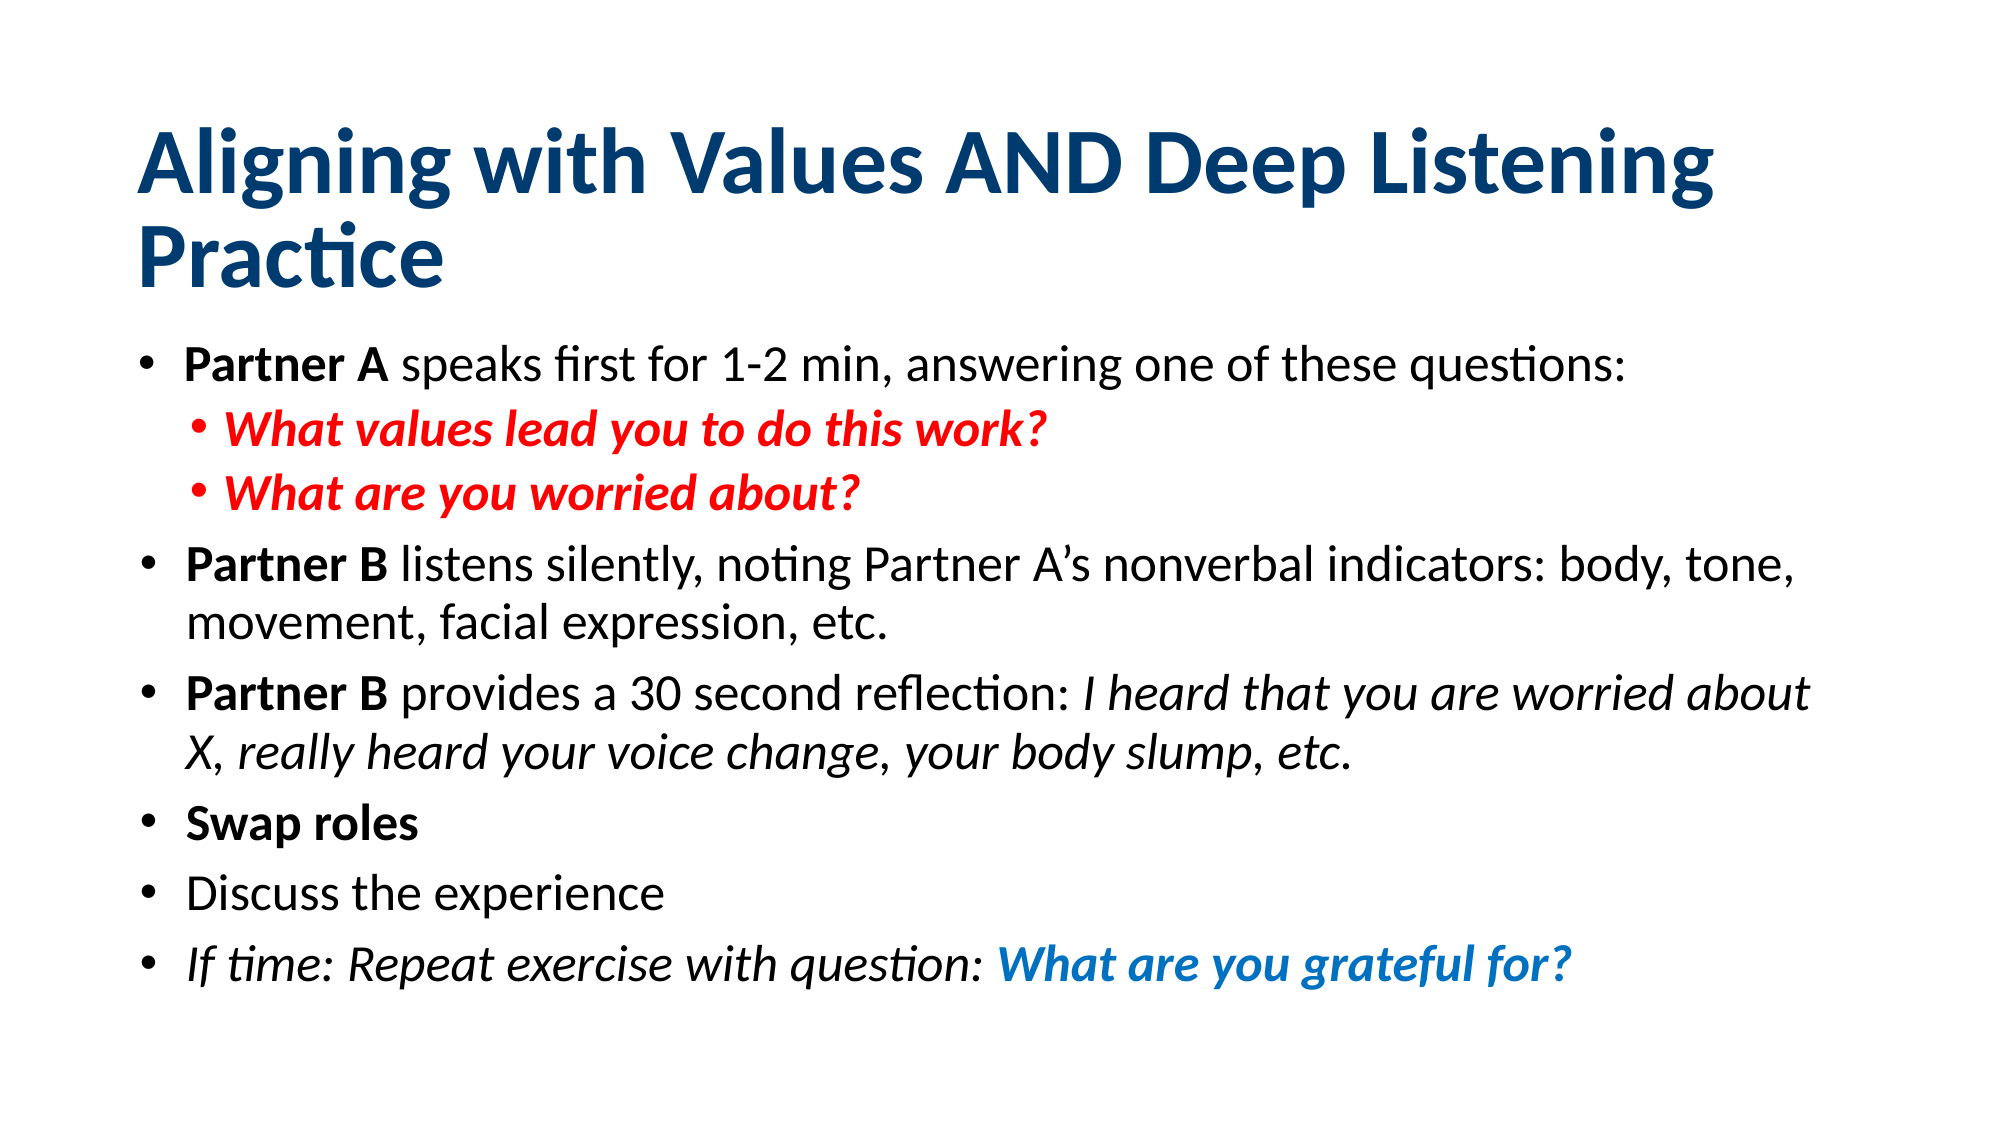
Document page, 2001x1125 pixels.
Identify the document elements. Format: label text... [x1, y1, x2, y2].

title Aligning with Values AND Deep Listening Practice [137, 98, 1890, 317]
text_box Partner A speaks first for 1-2 min, answering one of these questions: What values lead you to do this work? What are you worried about? Partner B listens silently, noting Partner A’s nonverbal indicators: body, tone, movement, facial expression, etc. Partner B provides a 30 second reflection: I heard that you are worried about X, really heard your voice change, your body slump, etc. Swap roles Discuss the experience If time: Repeat exercise with question: What are you grateful for? [137, 299, 1863, 1014]
